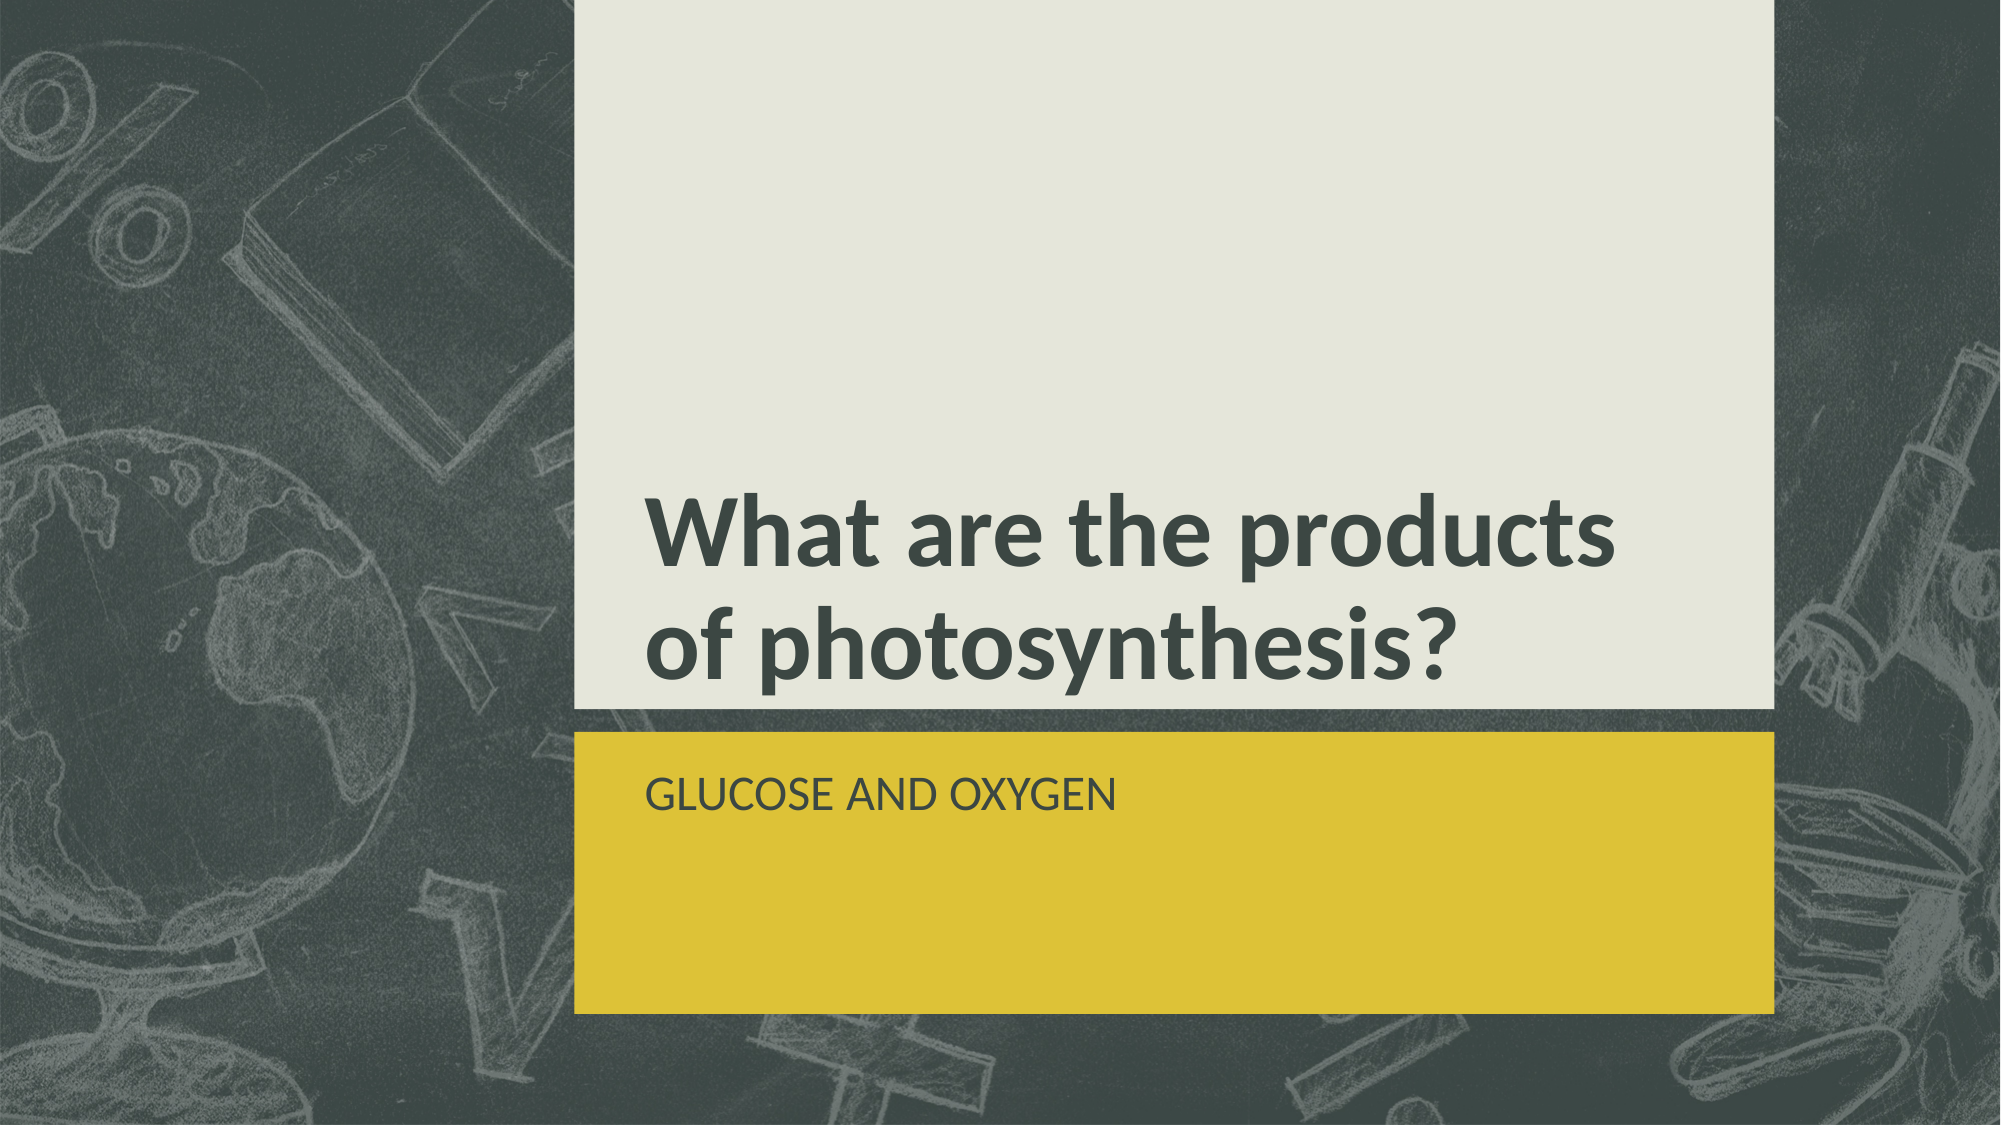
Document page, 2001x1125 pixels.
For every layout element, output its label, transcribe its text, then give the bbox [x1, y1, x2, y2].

list GLUCOSE AND OXYGEN [629, 752, 1712, 999]
picture [0, 0, 2001, 1125]
title What are the products of photosynthesis? [629, 108, 1712, 710]
